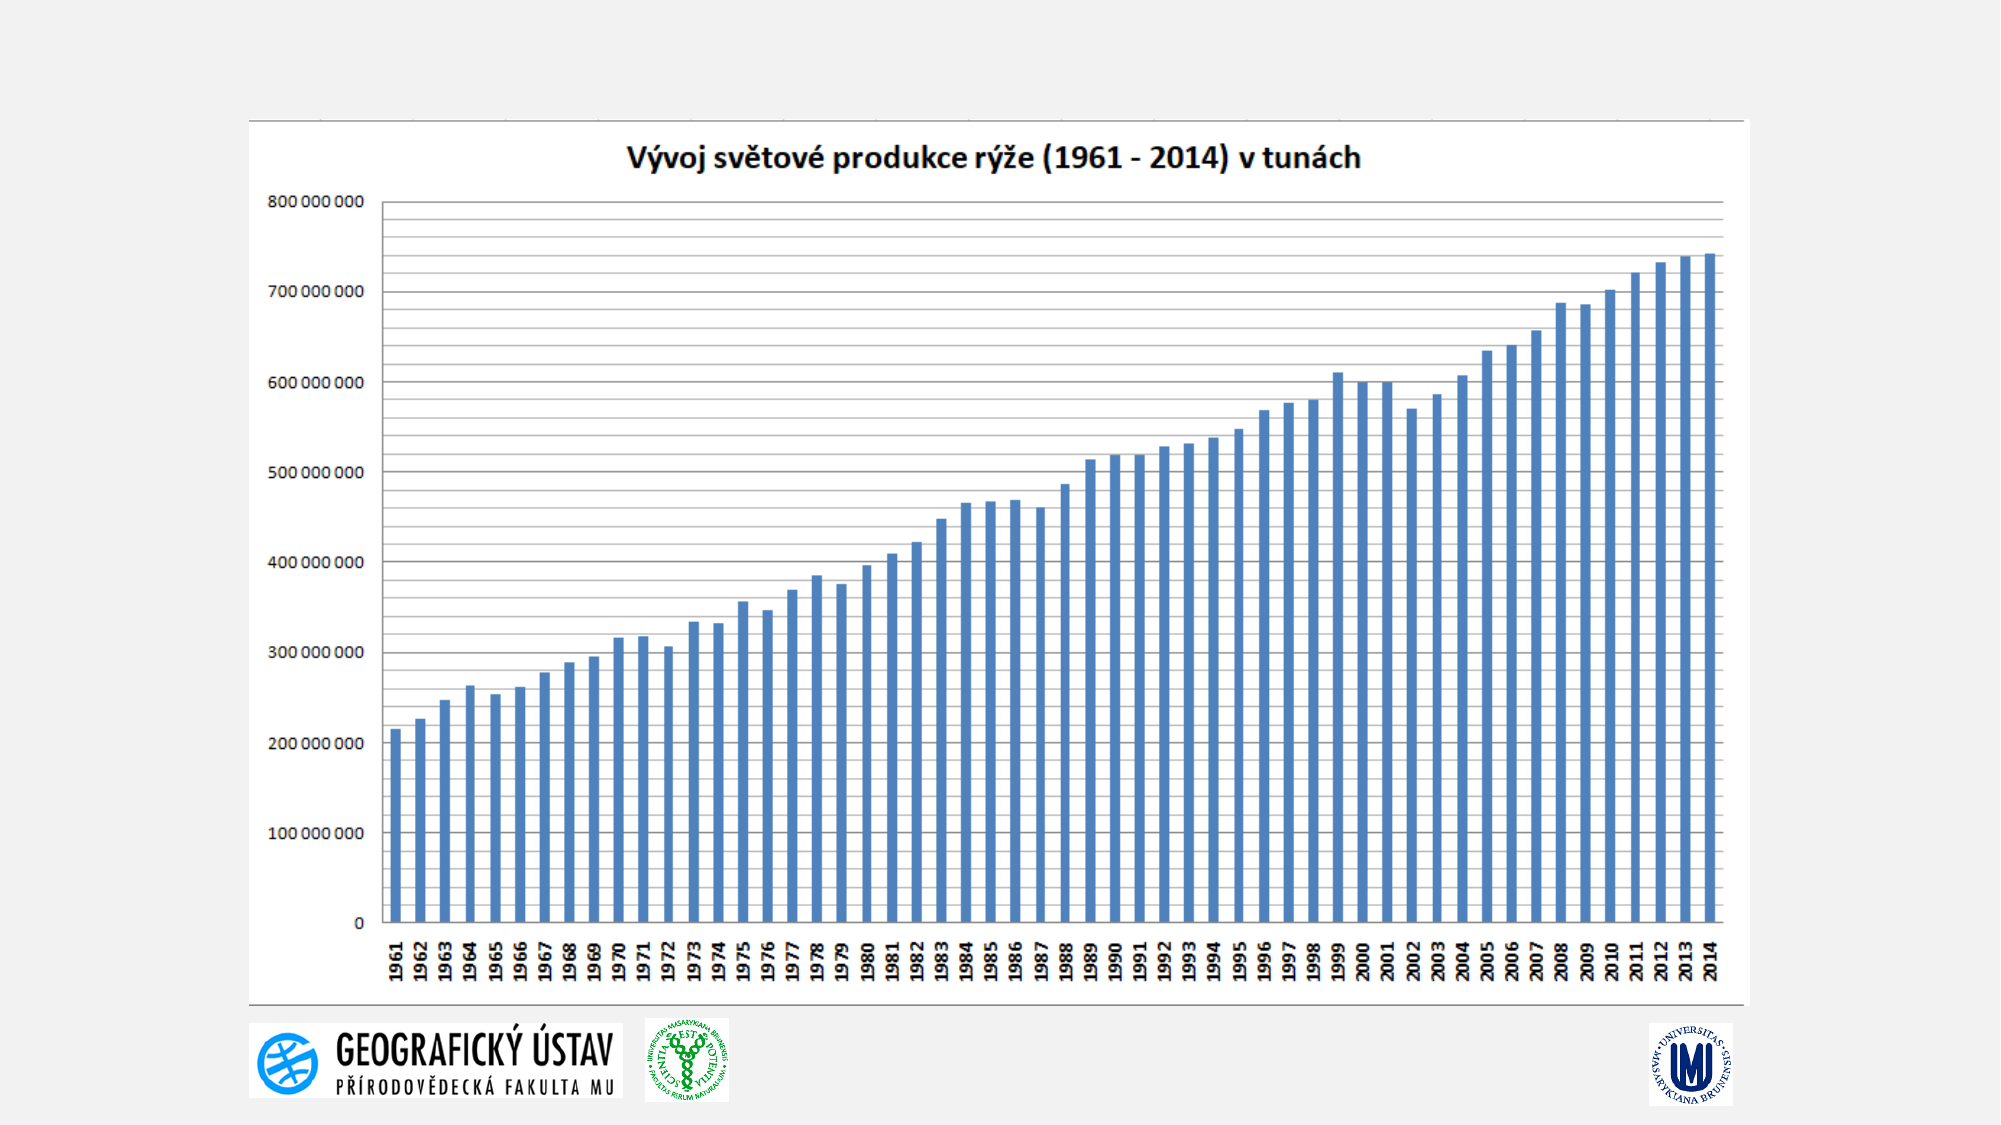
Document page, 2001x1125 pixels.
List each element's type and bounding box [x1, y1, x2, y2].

picture [1649, 1023, 1733, 1106]
picture [249, 119, 1750, 1006]
picture [645, 1018, 729, 1102]
picture [249, 1023, 623, 1098]
